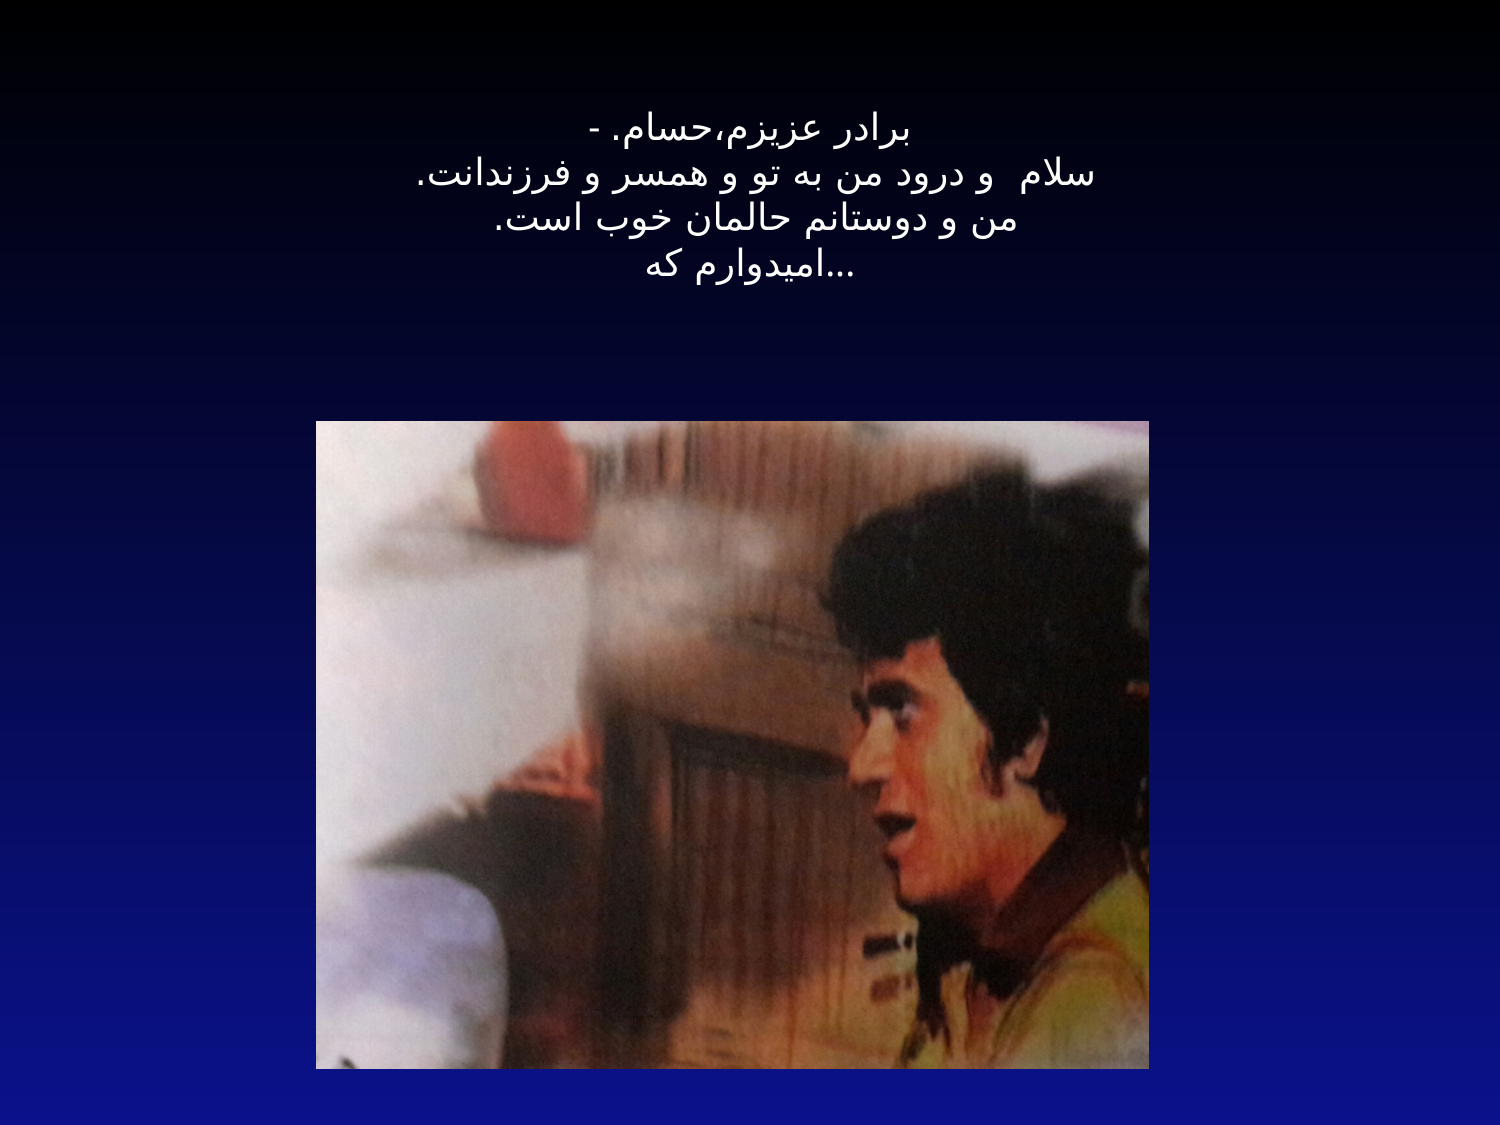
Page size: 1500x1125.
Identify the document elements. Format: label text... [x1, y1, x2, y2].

title - برادر عزیزم،حسام. سلام و درود من به تو و همسر و فرزندانت. من و دوستانم حالمان خوب است. امیدوارم که... [75, 93, 1425, 293]
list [316, 421, 1149, 1070]
